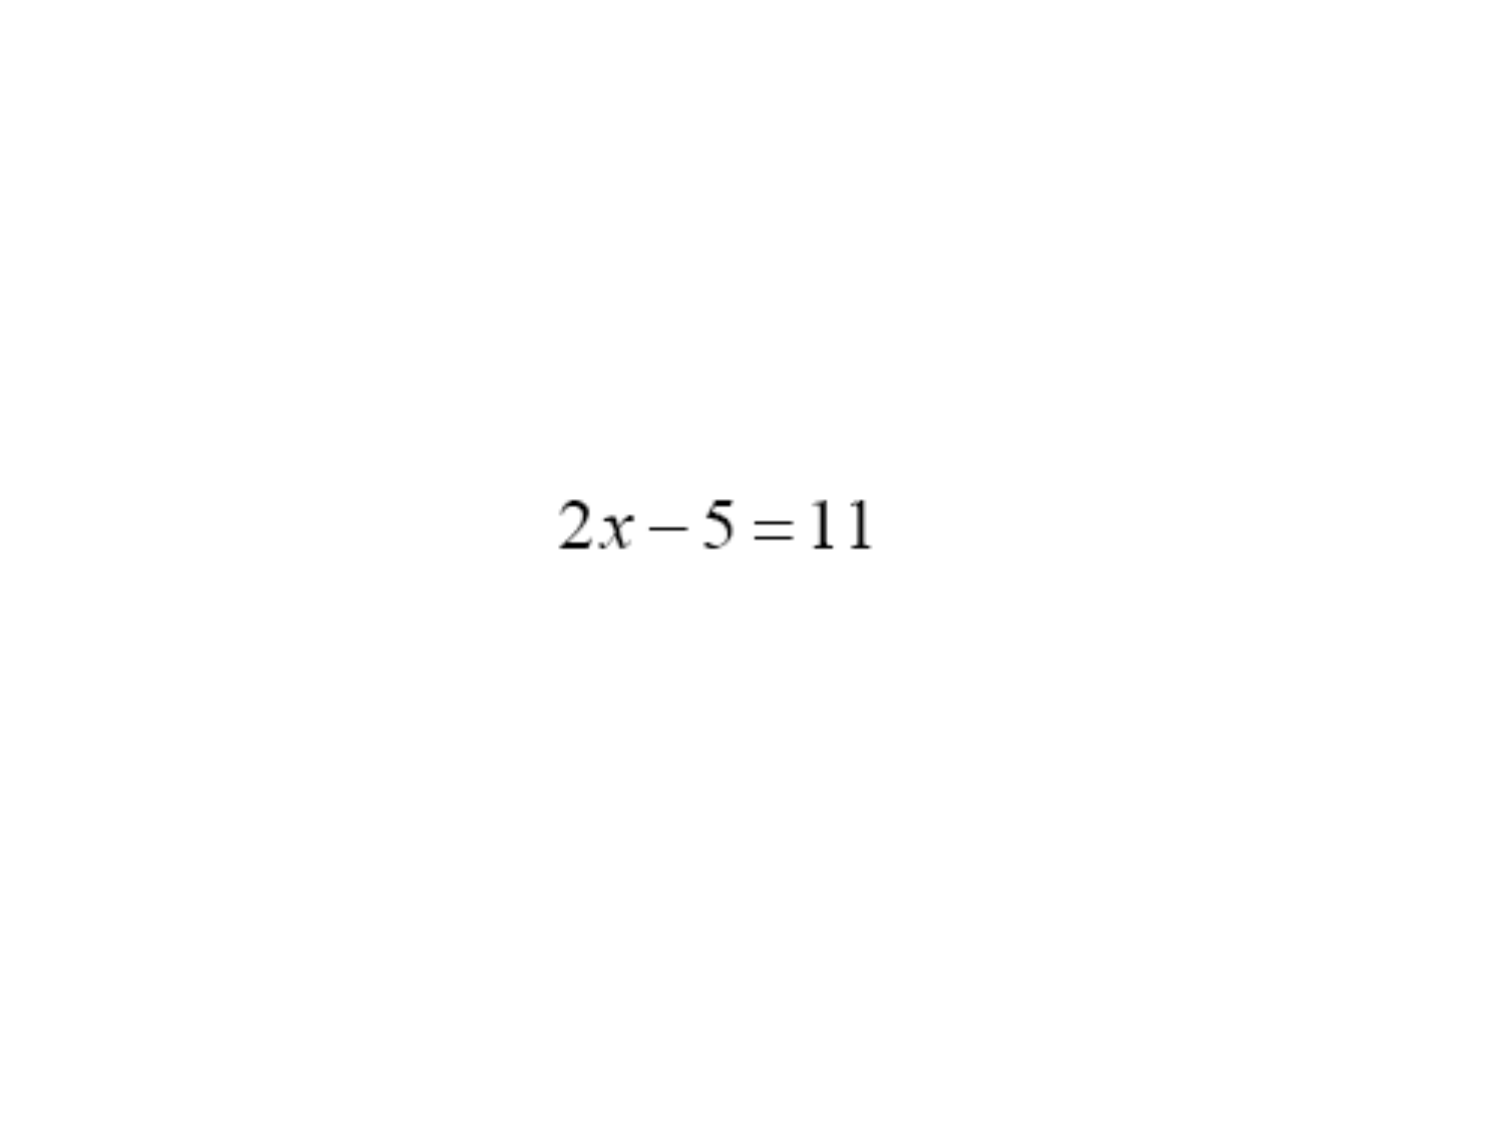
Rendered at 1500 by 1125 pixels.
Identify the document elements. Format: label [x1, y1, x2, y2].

picture [512, 462, 939, 613]
